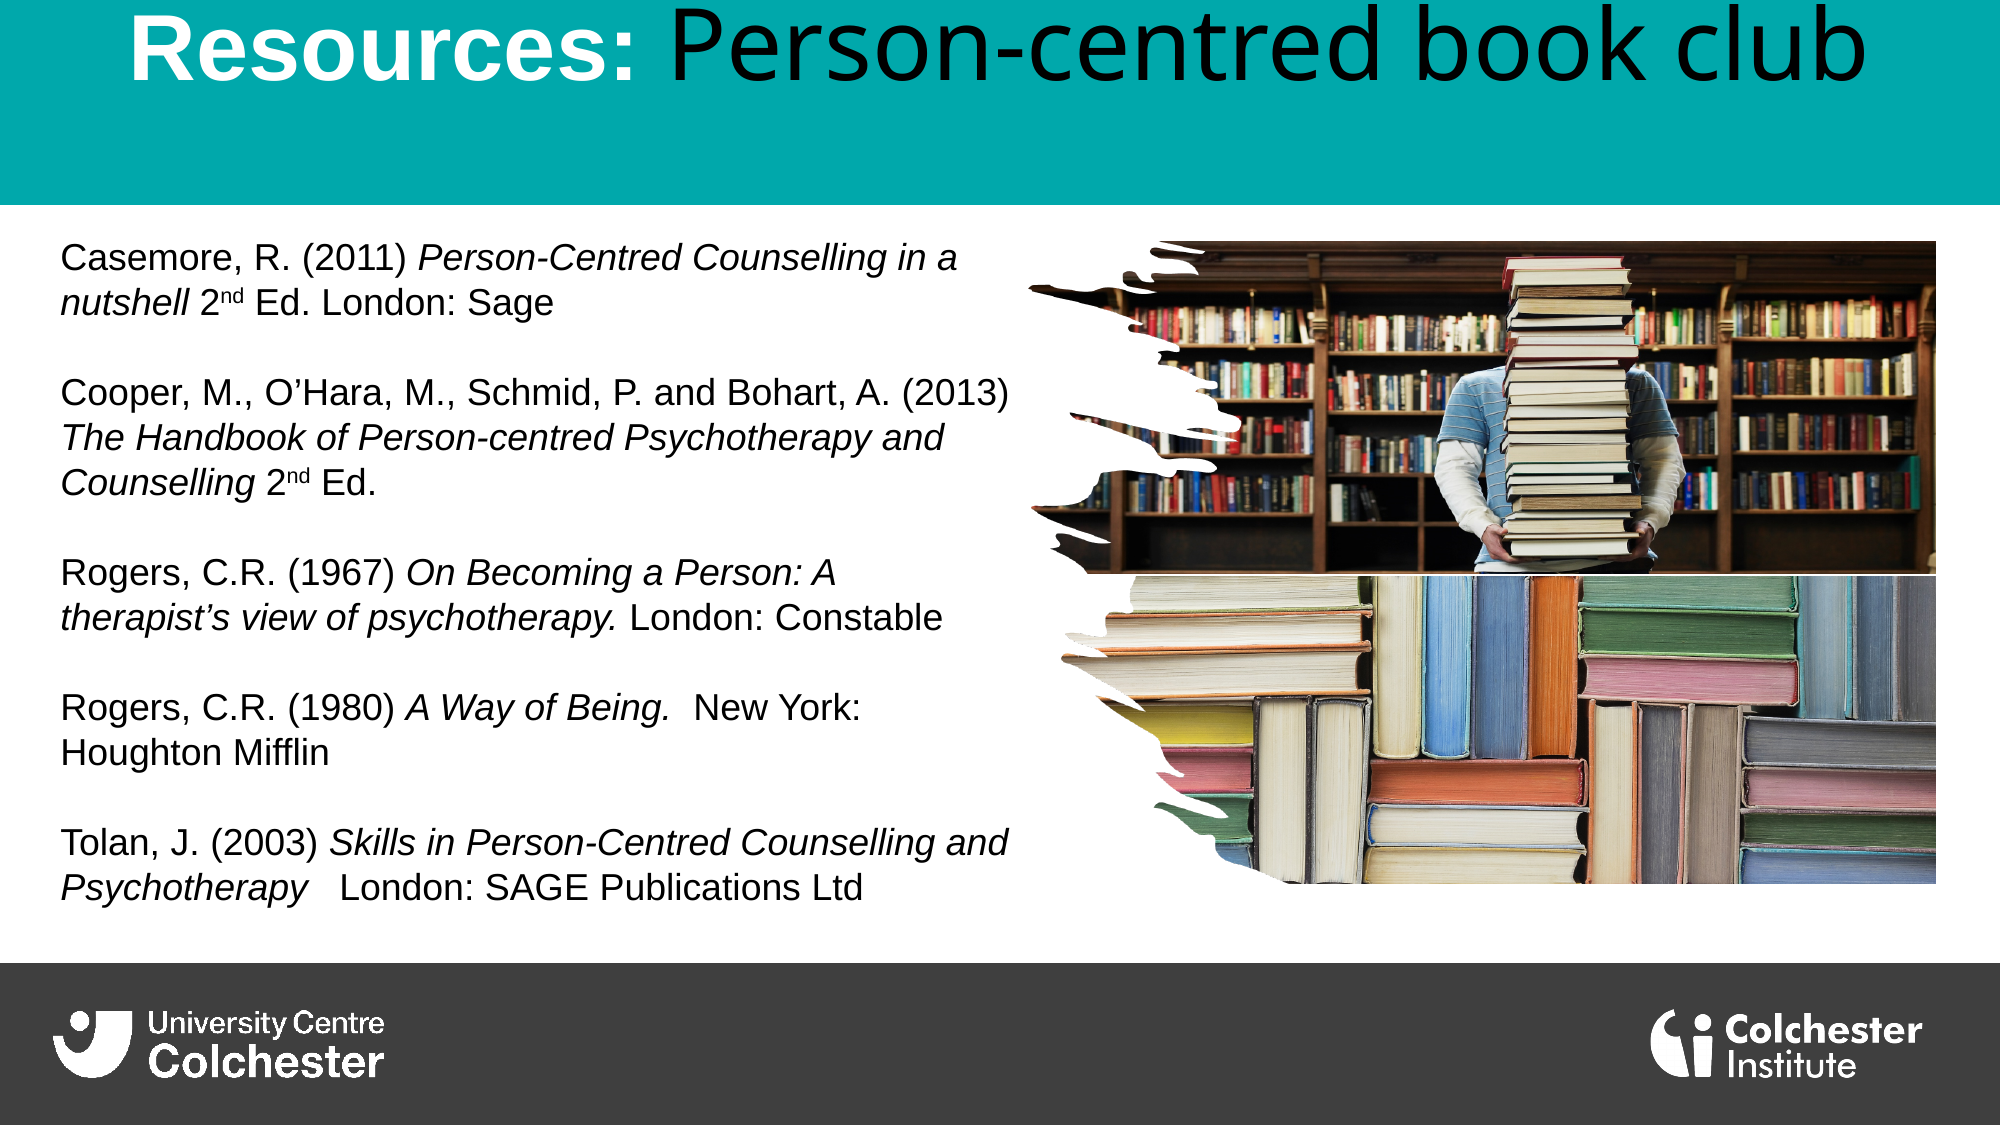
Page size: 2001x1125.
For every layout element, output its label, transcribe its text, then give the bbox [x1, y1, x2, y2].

text_box Resources: Person-centred book club [0, 0, 2000, 206]
picture [1028, 241, 1936, 574]
text_box [0, 963, 2000, 1125]
text_box Casemore, R. (2011) Person-Centred Counselling in a nutshell 2nd Ed. London: Sage Cooper, M., O’Hara, M., Schmid, P. and Bohart, A. (2013) The Handbook of Person-centred Psychotherapy and Counselling 2nd Ed. Rogers, C.R. (1967) On Becoming a Person: A therapist’s view of psychotherapy. London: Constable Rogers, C.R. (1980) A Way of Being. New York: Houghton Mifflin Tolan, J. (2003) Skills in Person-Centred Counselling and Psychotherapy London: SAGE Publications Ltd [27, 225, 1029, 916]
picture [1061, 576, 1936, 884]
picture [1650, 1009, 1923, 1078]
picture [53, 1010, 384, 1078]
